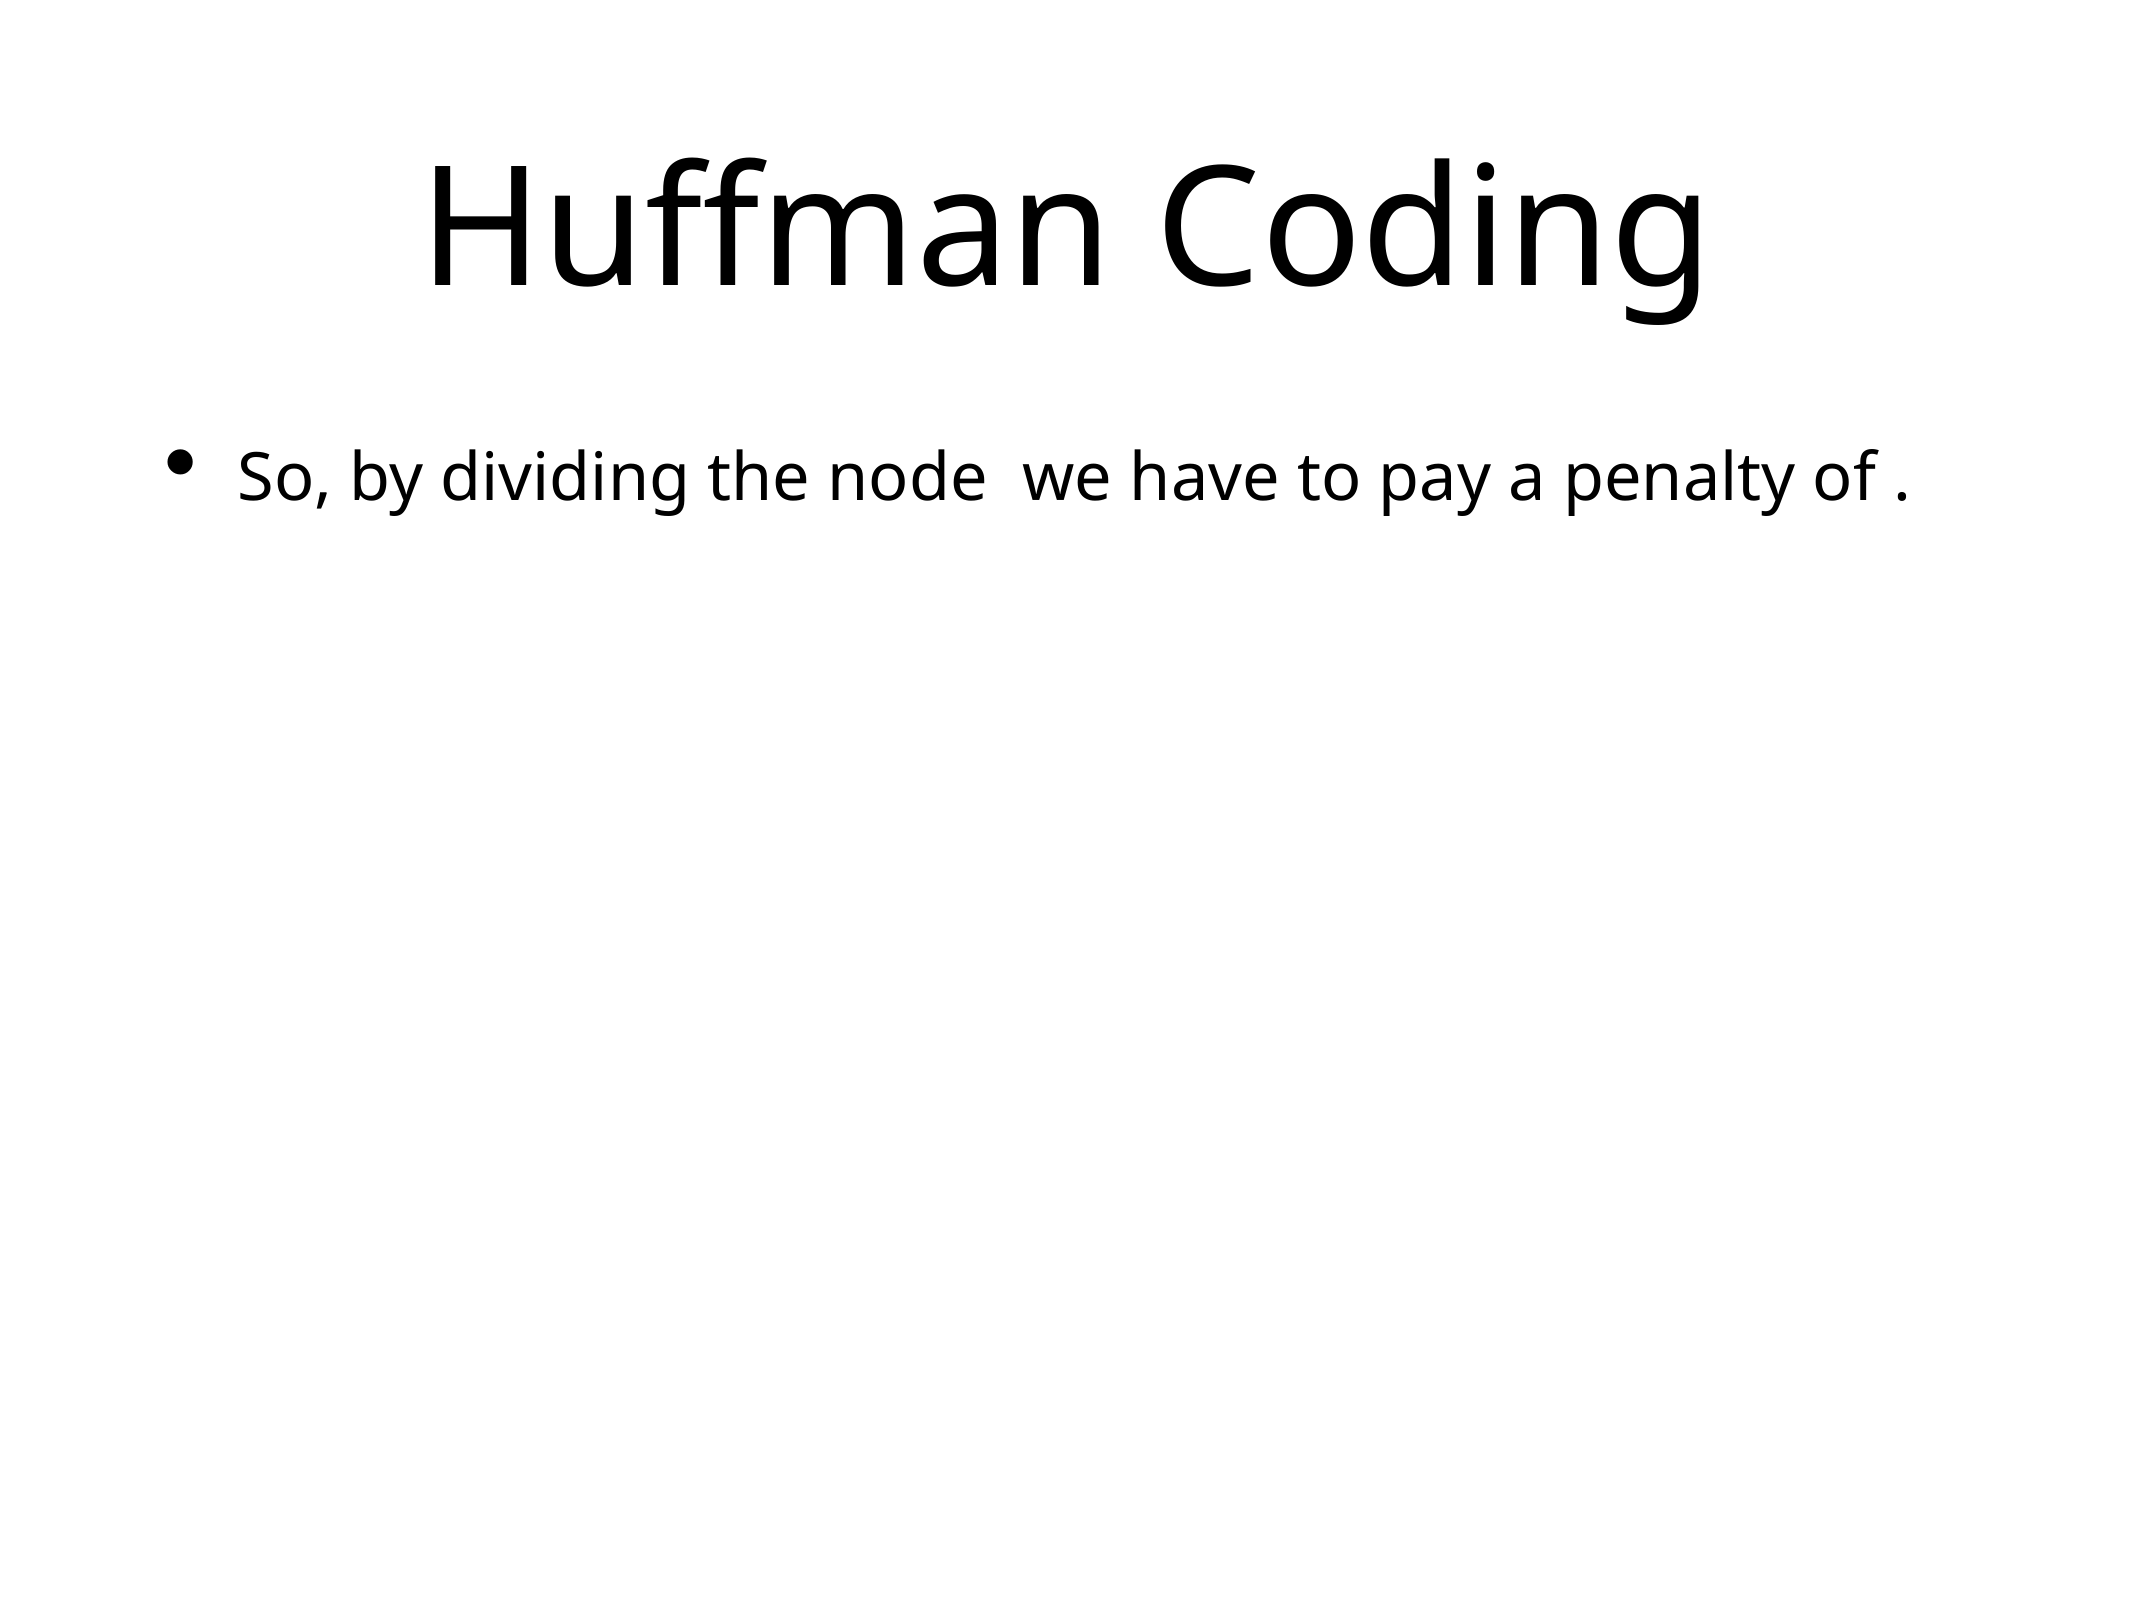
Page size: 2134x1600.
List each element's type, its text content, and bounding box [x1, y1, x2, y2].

title Huffman Coding [155, 41, 1978, 397]
list So, by dividing the node we have to pay a penalty of . [155, 424, 1978, 1457]
